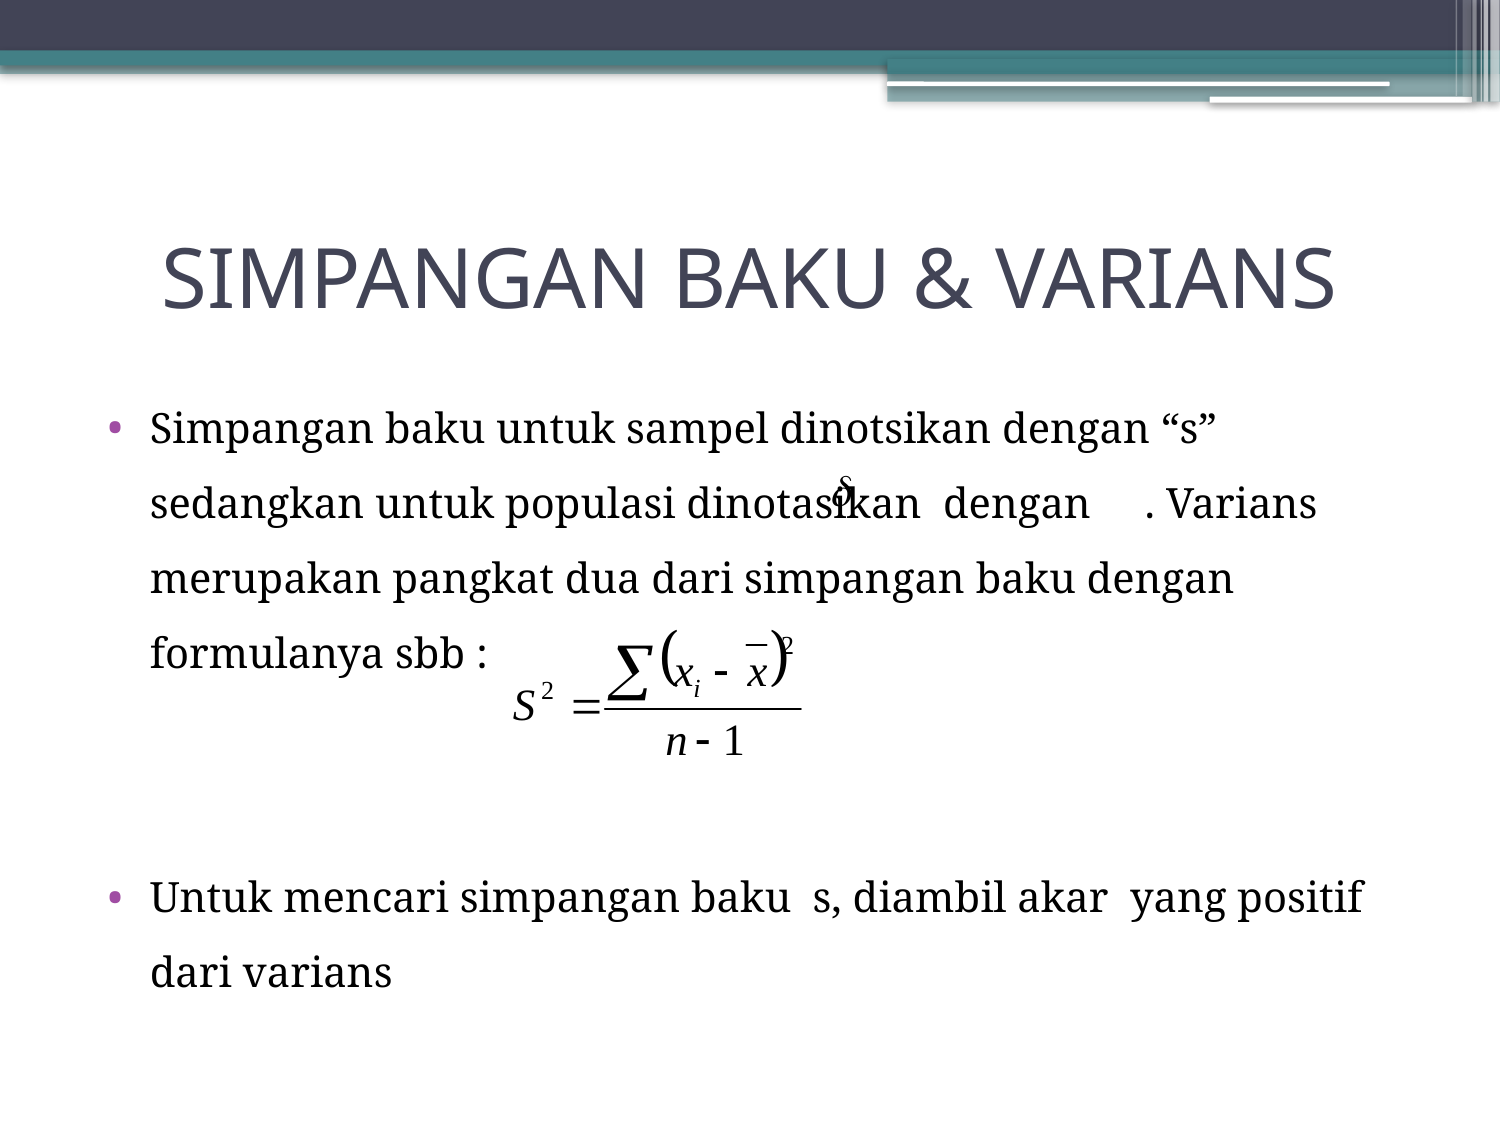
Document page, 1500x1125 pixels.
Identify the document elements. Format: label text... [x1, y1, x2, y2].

title SIMPANGAN BAKU & VARIANS [75, 187, 1425, 363]
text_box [505, 626, 812, 766]
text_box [824, 466, 865, 518]
list Simpangan baku untuk sampel dinotsikan dengan “s” sedangkan untuk populasi dinotasikan dengan . Varians merupakan pangkat dua dari simpangan baku dengan formulanya sbb : Untuk mencari simpangan baku s, diambil akar yang positif dari varians [75, 368, 1425, 1079]
